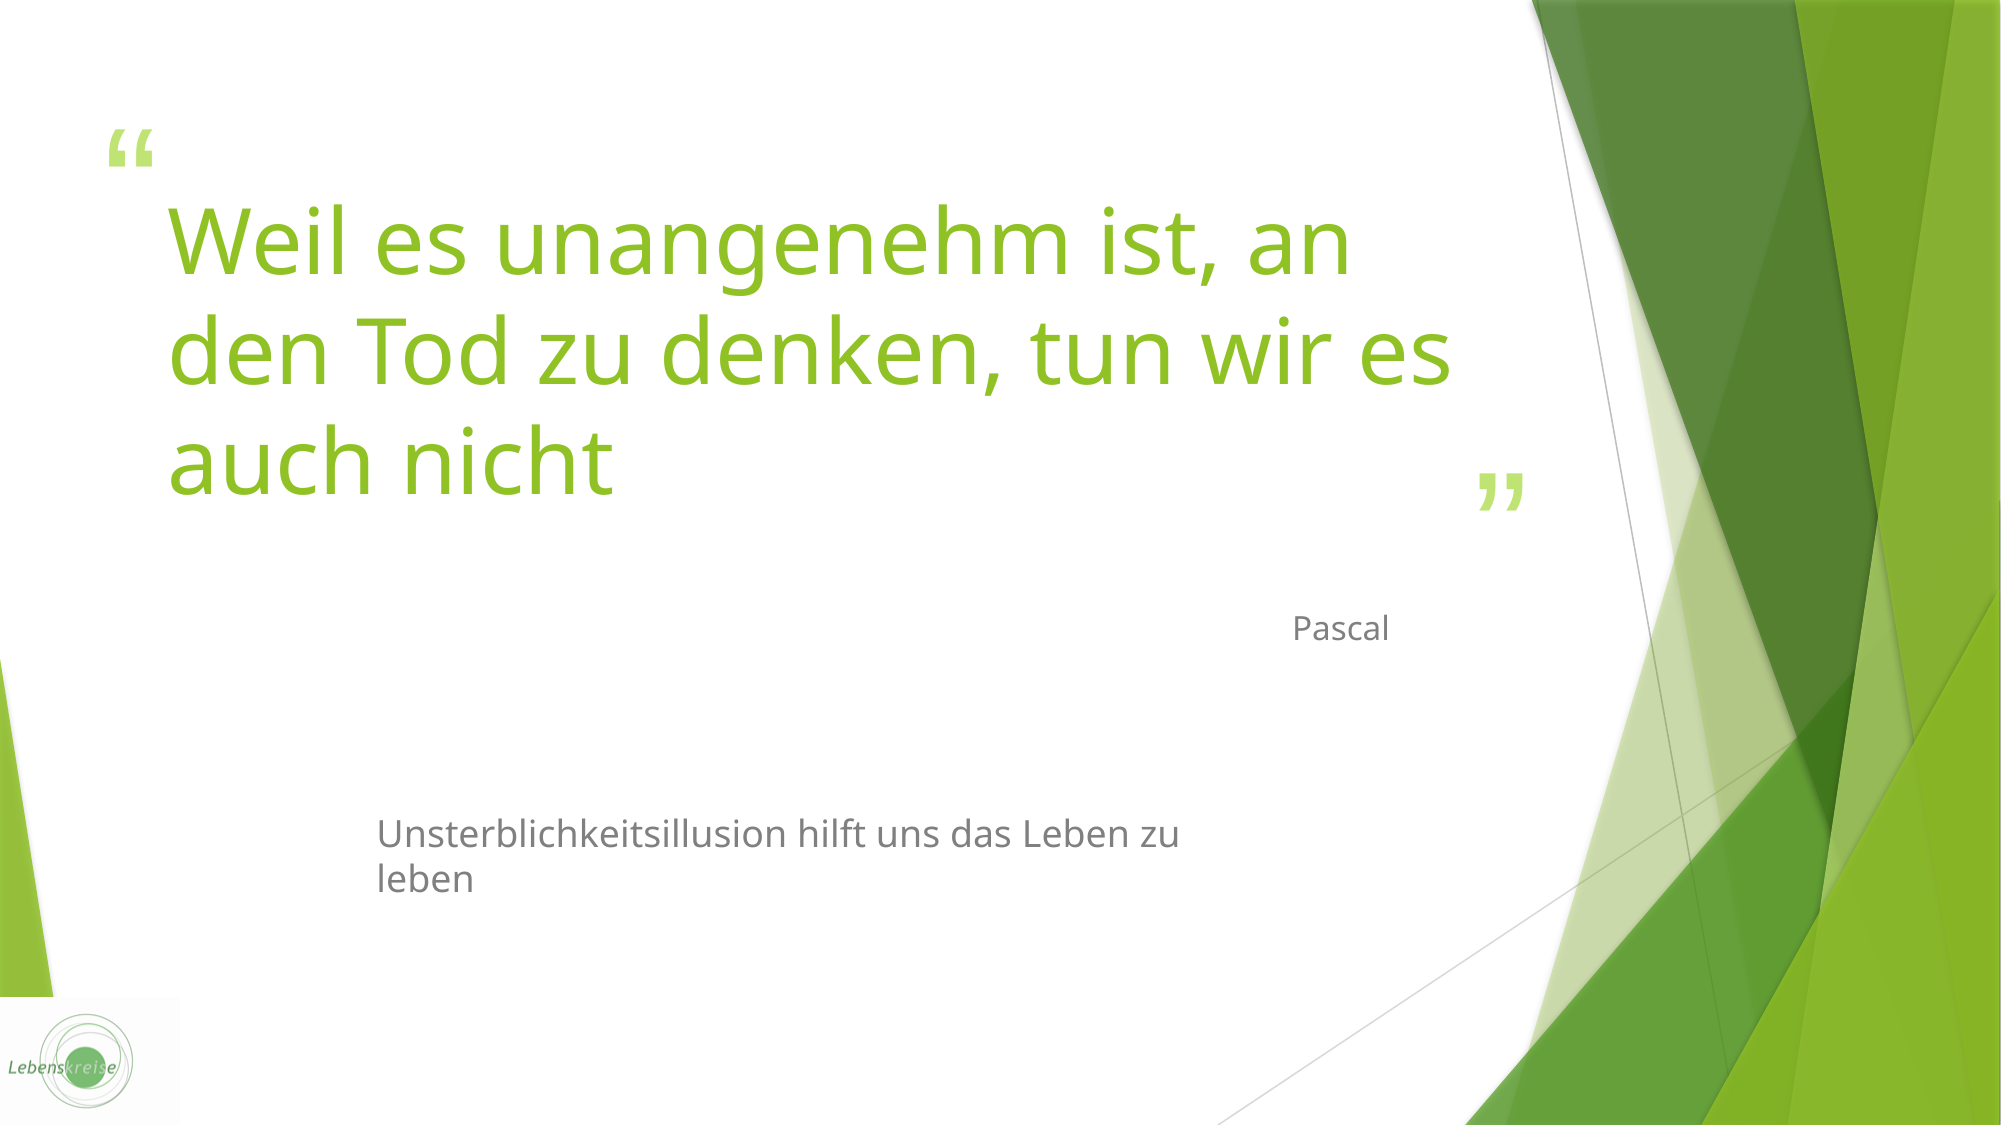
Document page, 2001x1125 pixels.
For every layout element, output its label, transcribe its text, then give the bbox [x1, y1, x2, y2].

picture [0, 997, 181, 1125]
title Weil es unangenehm ist, an den Tod zu denken, tun wir es auch nicht [152, 99, 1481, 596]
list Unsterblichkeitsillusion hilft uns das Leben zu leben [361, 726, 1272, 984]
list Pascal [1277, 595, 1410, 659]
